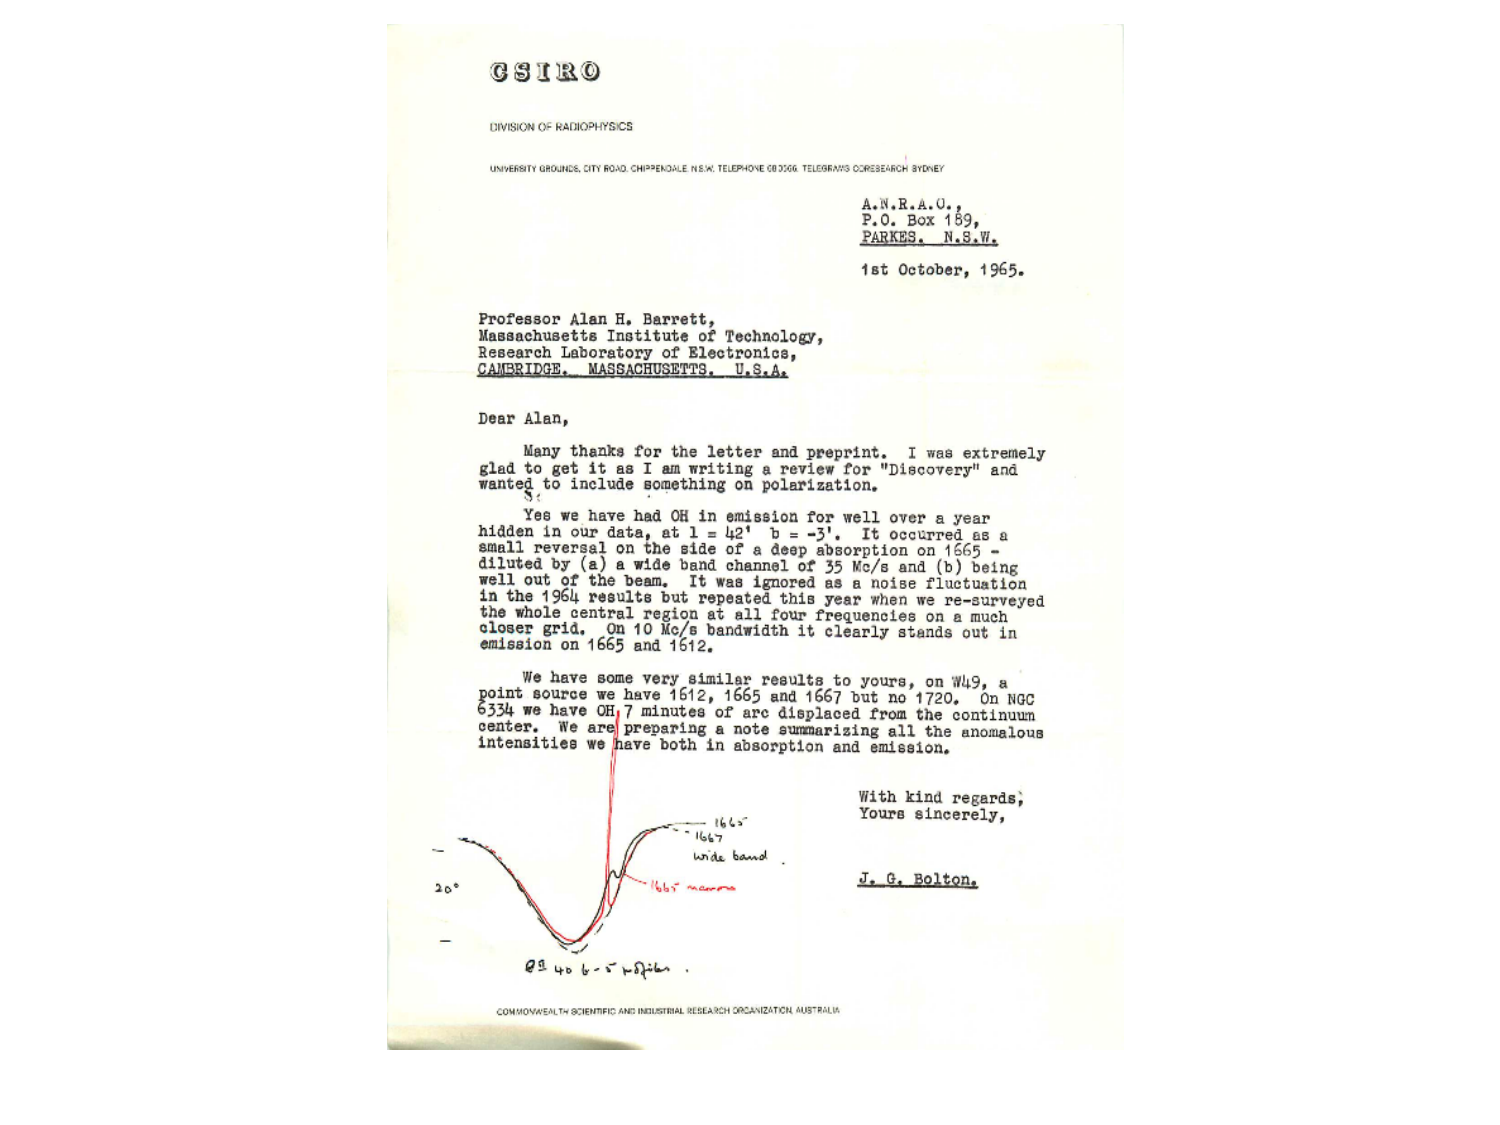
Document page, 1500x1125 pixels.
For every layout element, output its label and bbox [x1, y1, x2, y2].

picture [387, 24, 1125, 1051]
